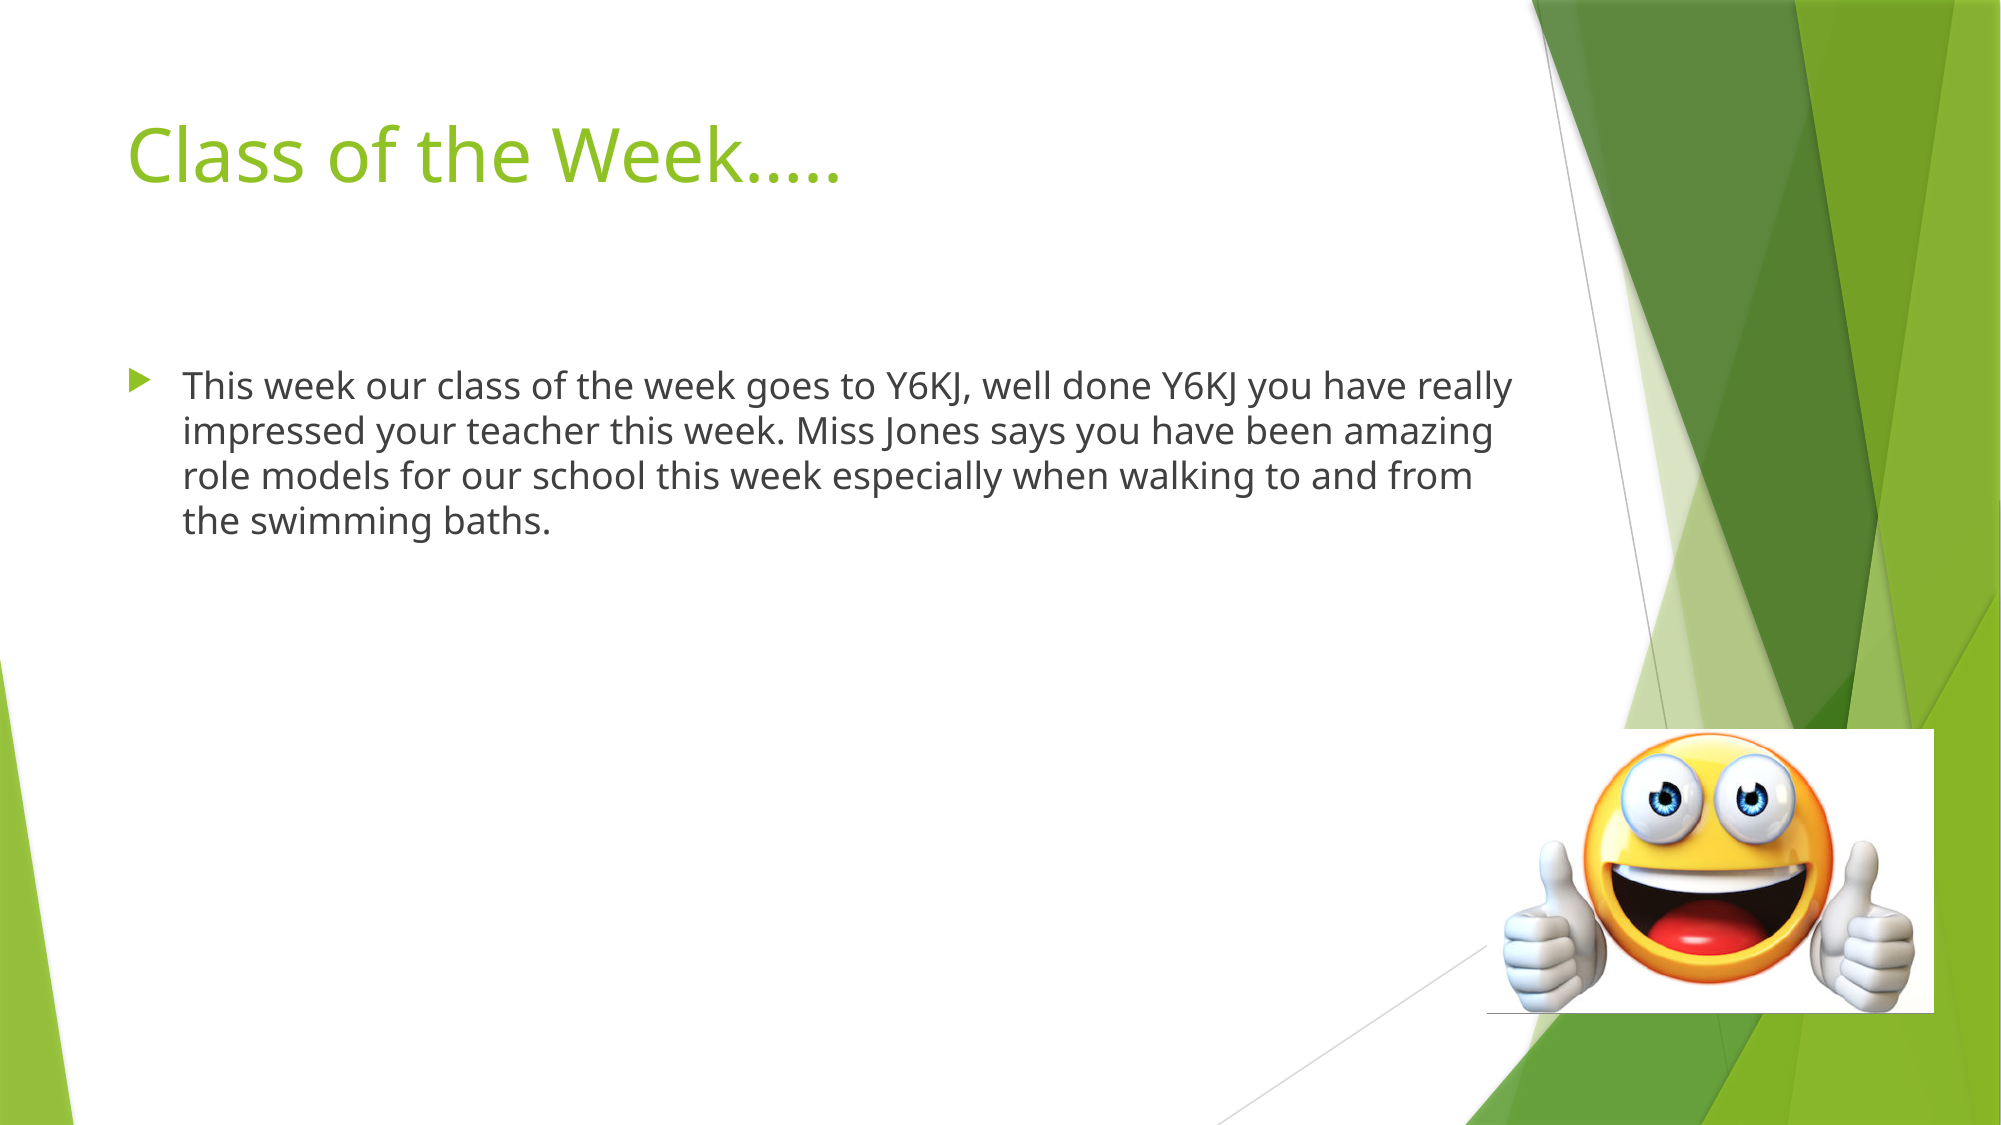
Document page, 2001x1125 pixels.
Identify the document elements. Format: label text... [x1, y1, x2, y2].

list This week our class of the week goes to Y6KJ, well done Y6KJ you have really impressed your teacher this week. Miss Jones says you have been amazing role models for our school this week especially when walking to and from the swimming baths. [110, 354, 1544, 992]
picture [1486, 728, 1935, 1014]
title Class of the Week….. [110, 99, 1522, 317]
